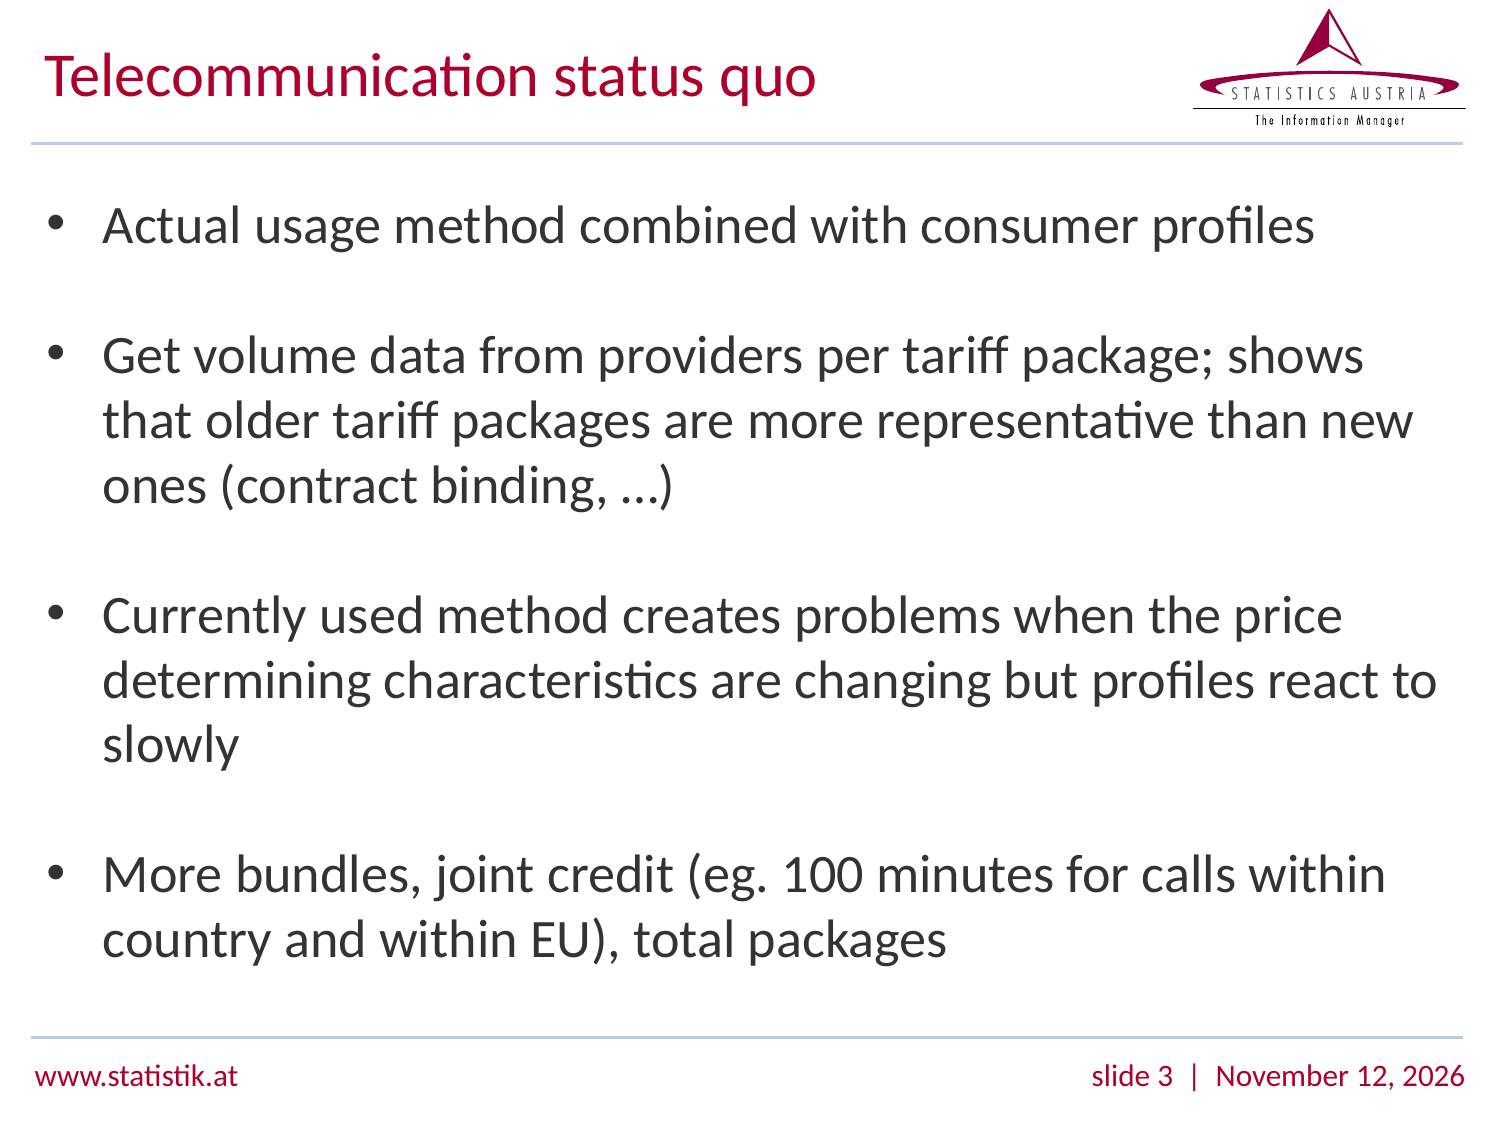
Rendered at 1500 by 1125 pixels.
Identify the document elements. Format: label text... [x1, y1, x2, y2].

title Telecommunication status quo [29, 38, 1174, 118]
list Actual usage method combined with consumer profiles Get volume data from providers per tariff package; shows that older tariff packages are more representative than new ones (contract binding, …) Currently used method creates problems when the price determining characteristics are changing but profiles react to slowly More bundles, joint credit (eg. 100 minutes for calls within country and within EU), total packages [31, 181, 1463, 1000]
